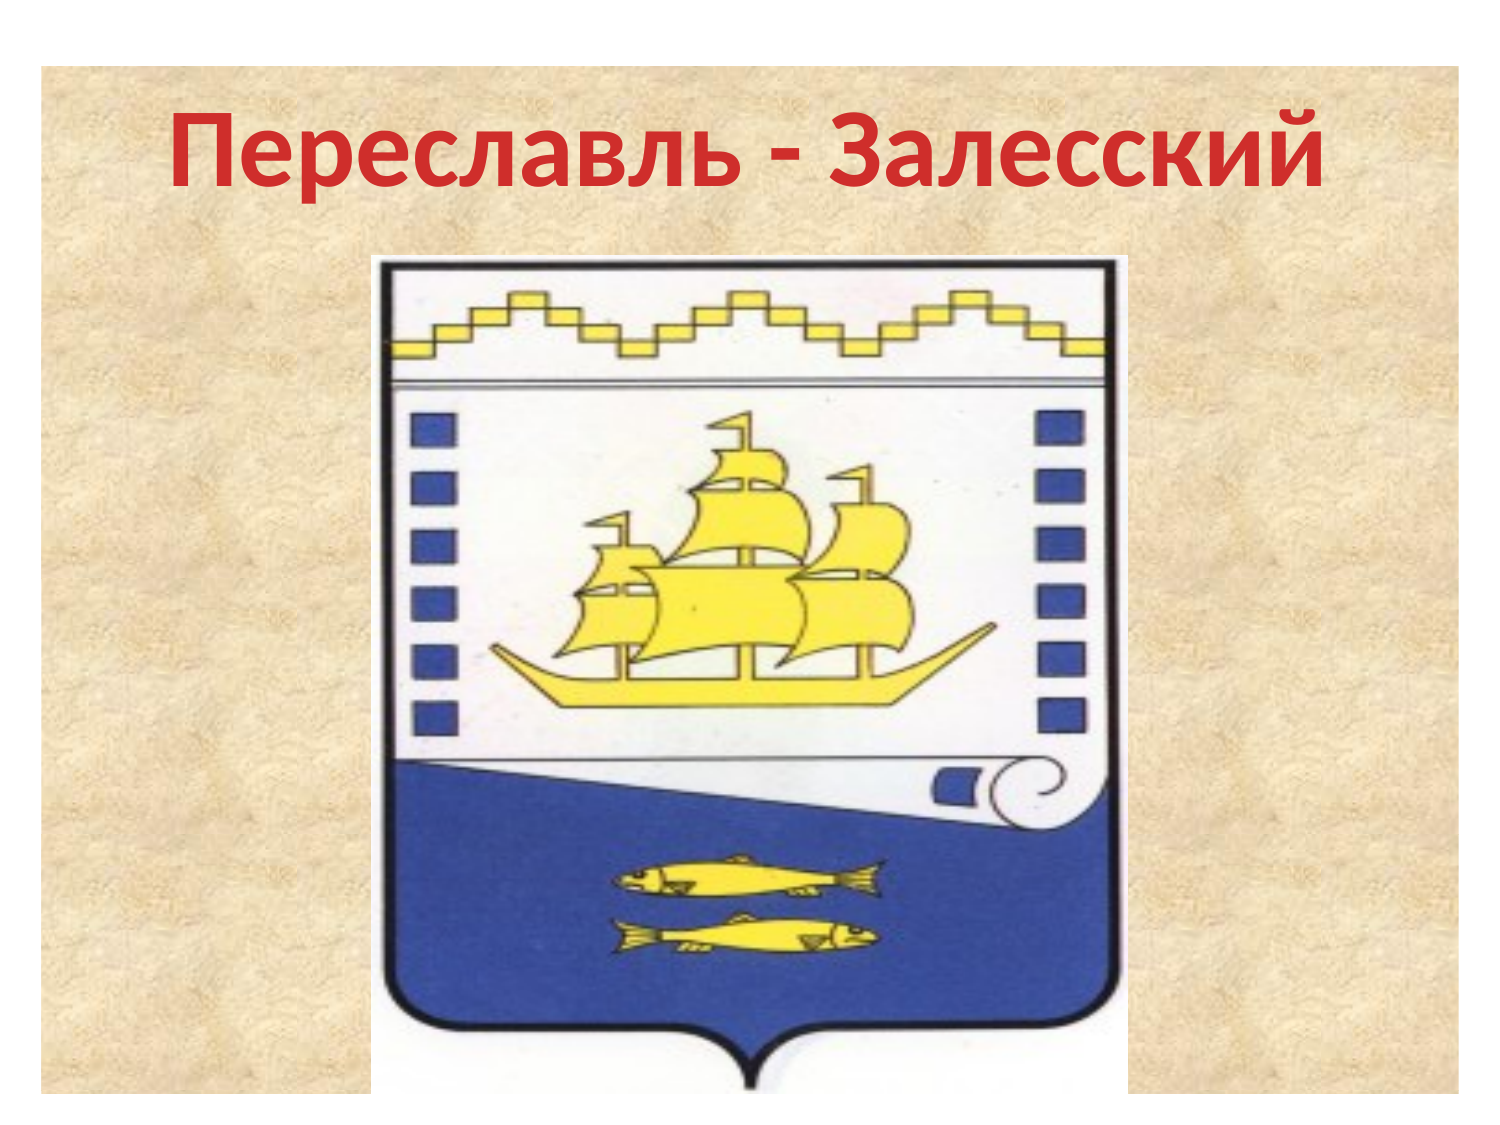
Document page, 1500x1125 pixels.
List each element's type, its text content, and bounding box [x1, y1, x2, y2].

text_box Переславль Залесский [39, 64, 1461, 1096]
picture [371, 255, 1129, 1095]
text_box Переславль - Залесский [76, 66, 1400, 217]
